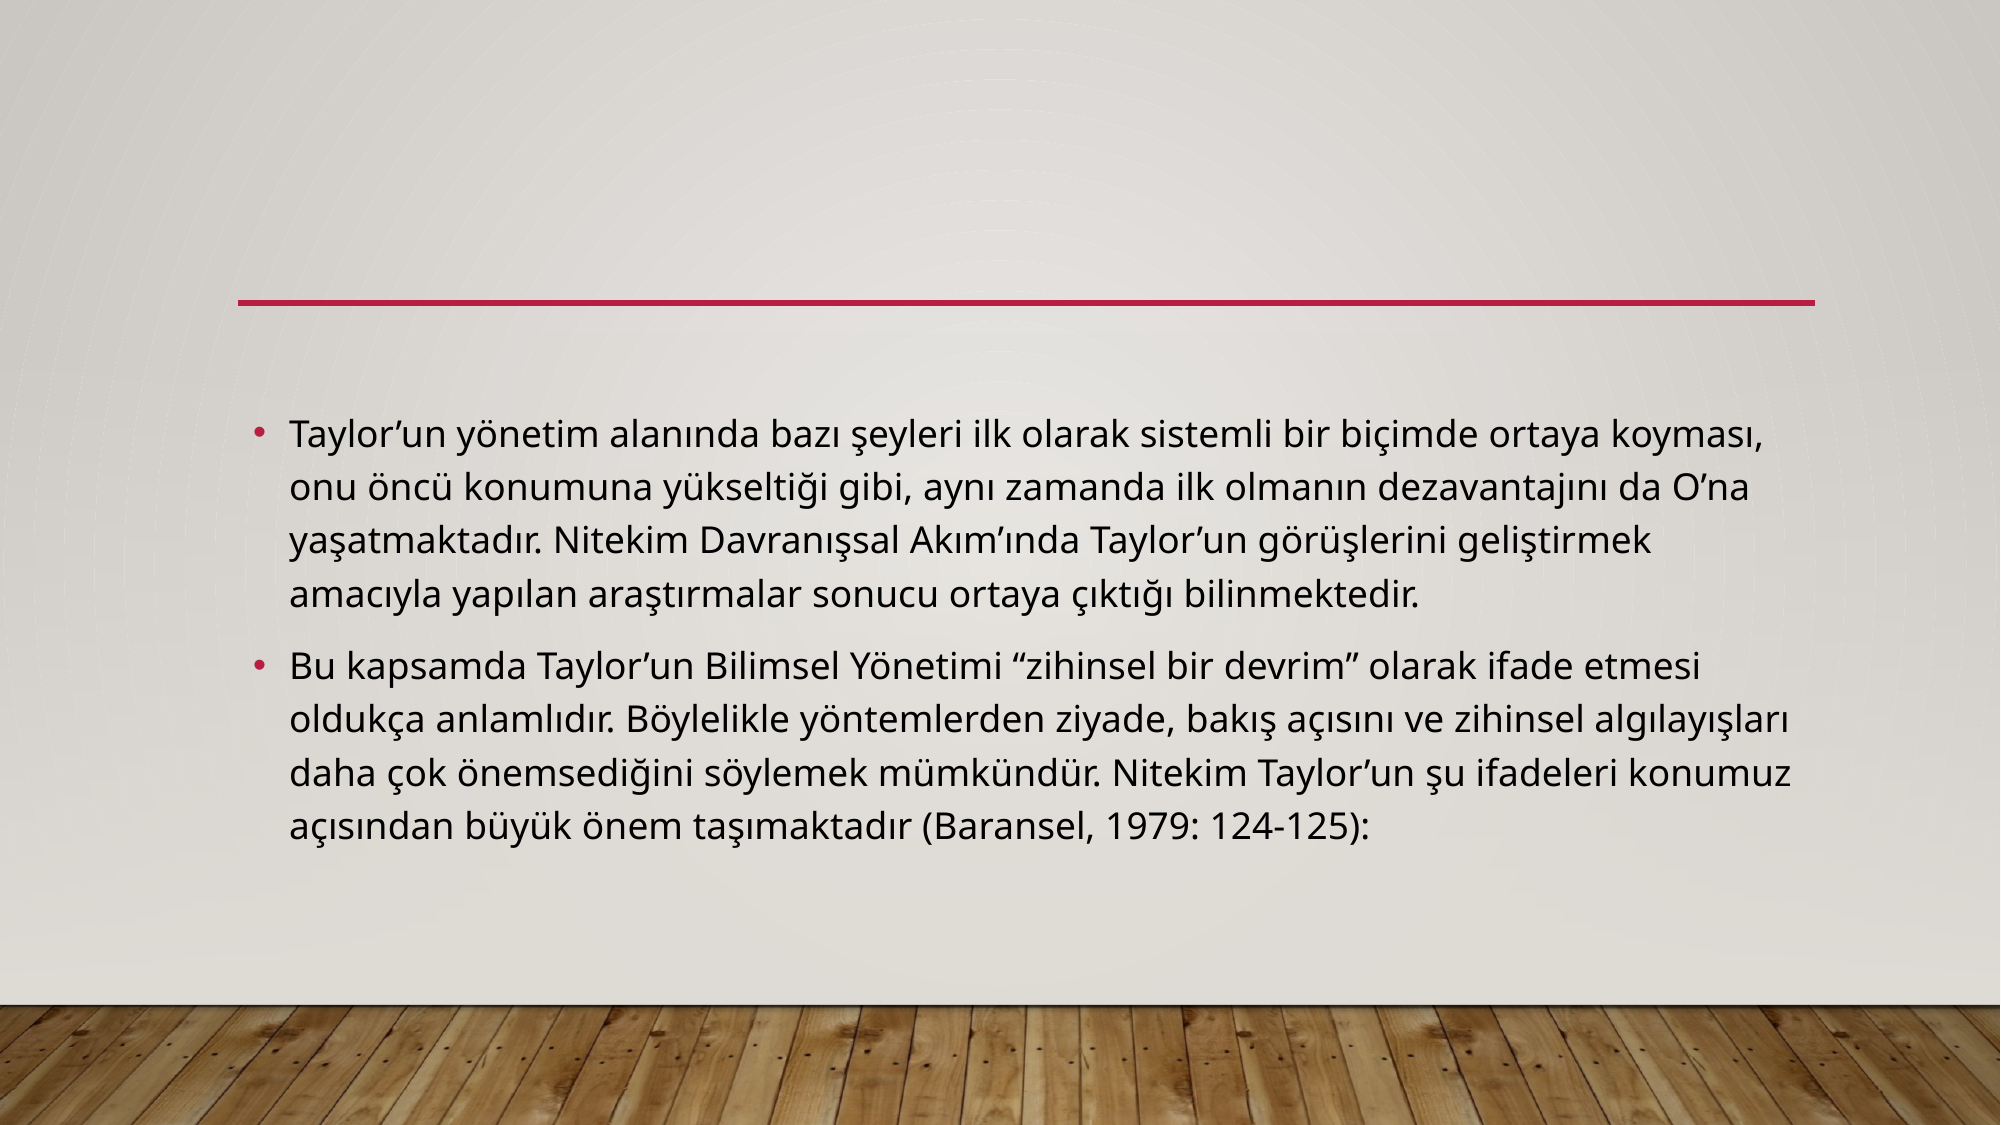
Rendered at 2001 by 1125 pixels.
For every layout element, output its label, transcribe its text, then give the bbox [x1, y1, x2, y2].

title [238, 131, 1814, 305]
list Taylor’un yönetim alanında bazı şeyleri ilk olarak sistemli bir biçimde ortaya koyması, onu öncü konumuna yükseltiği gibi, aynı zamanda ilk olmanın dezavantajını da O’na yaşatmaktadır. Nitekim Davranışsal Akım’ında Taylor’un görüşlerini geliştirmek amacıyla yapılan araştırmalar sonucu ortaya çıktığı bilinmektedir. Bu kapsamda Taylor’un Bilimsel Yönetimi “zihinsel bir devrim” olarak ifade etmesi oldukça anlamlıdır. Böylelikle yöntemlerden ziyade, bakış açısını ve zihinsel algılayışları daha çok önemsediğini söylemek mümkündür. Nitekim Taylor’un şu ifadeleri konumuz açısından büyük önem taşımaktadır (Baransel, 1979: 124-125): [238, 330, 1814, 897]
picture [0, 1005, 2000, 1125]
